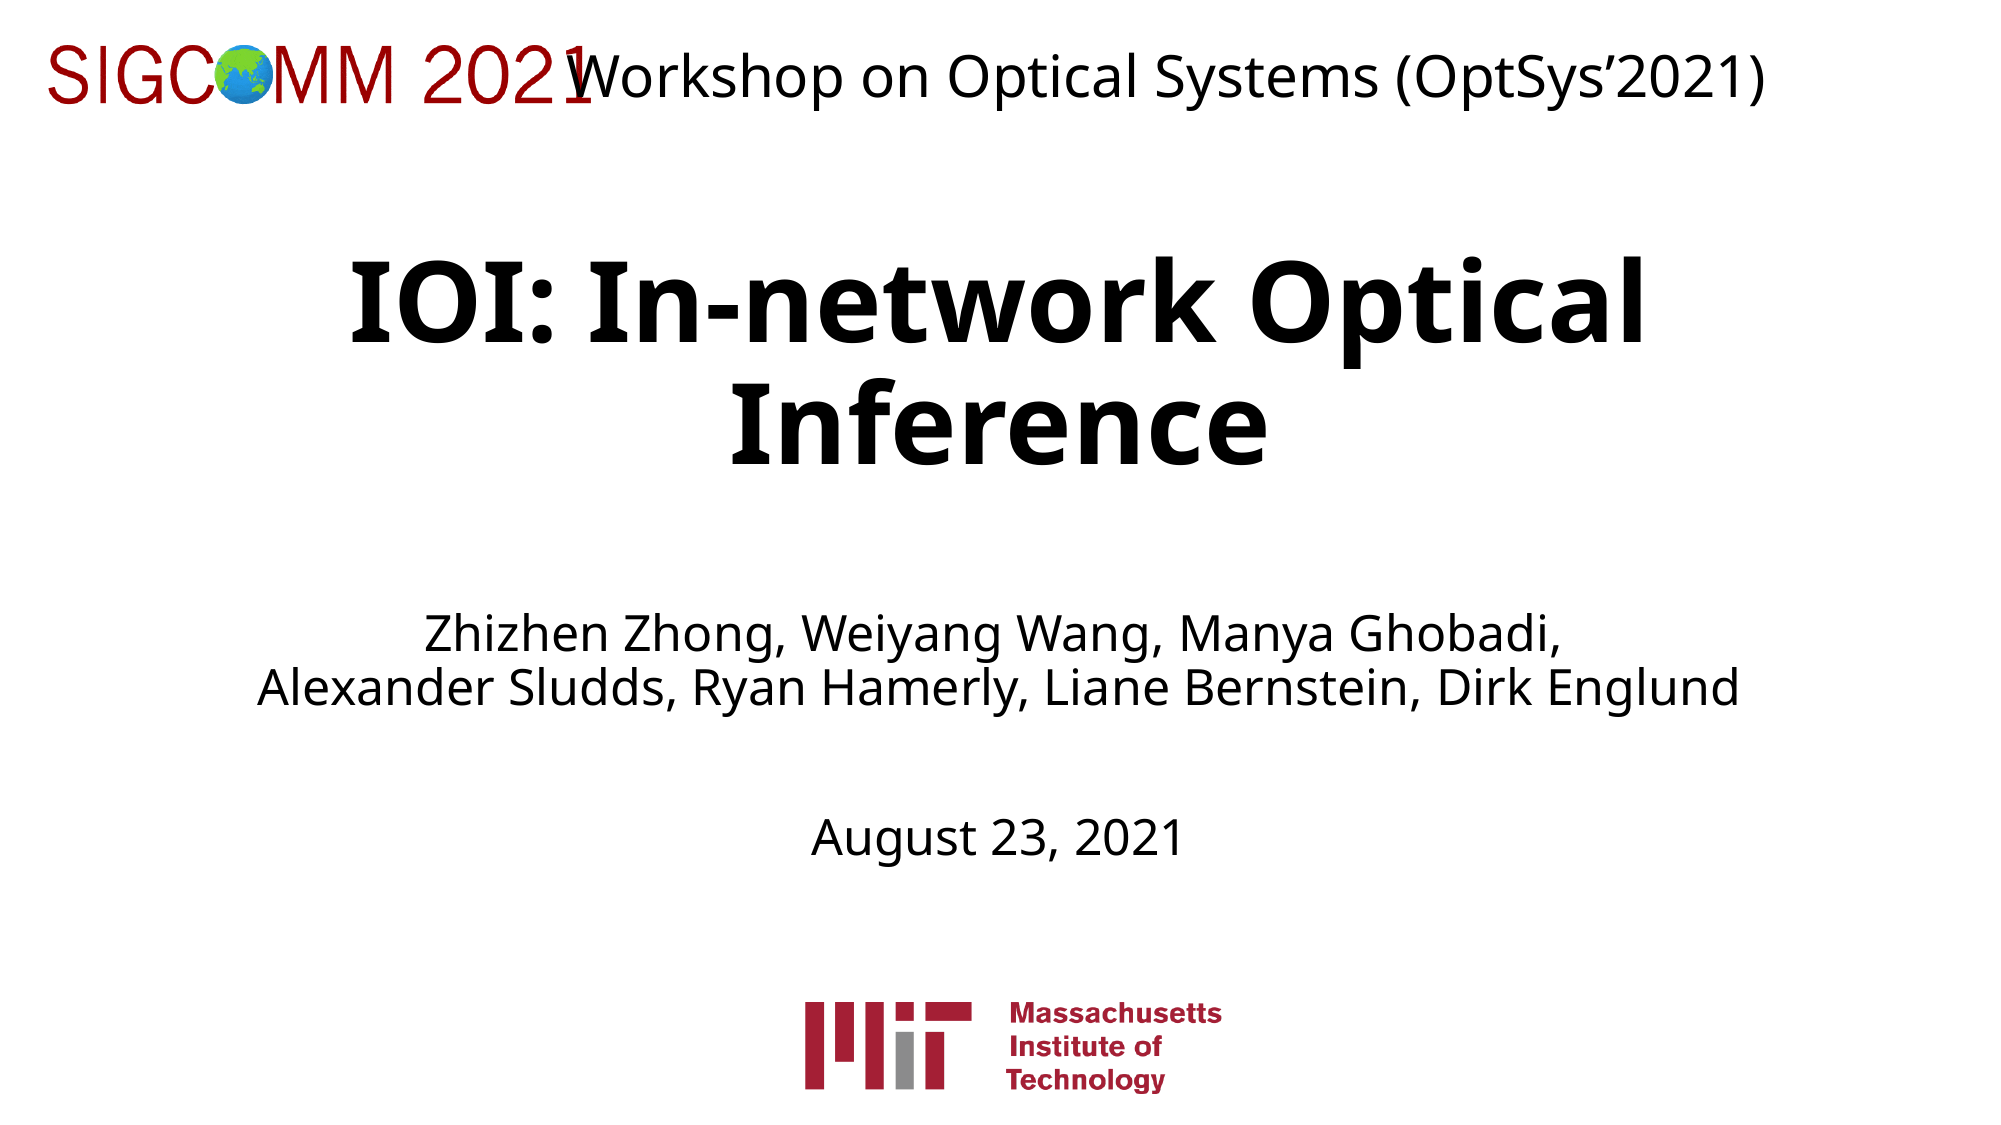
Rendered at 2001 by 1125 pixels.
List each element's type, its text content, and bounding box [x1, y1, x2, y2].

title IOI: In-network Optical Inference [141, 196, 1859, 497]
picture [47, 43, 593, 106]
text_box Workshop on Optical Systems (OptSys’2021) [552, 31, 1782, 117]
text_box Zhizhen Zhong, Weiyang Wang, Manya Ghobadi, Alexander Sludds, Ryan Hamerly, Liane Bernstein, Dirk Englund August 23, 2021 [239, 601, 1761, 937]
picture [804, 1002, 1222, 1094]
